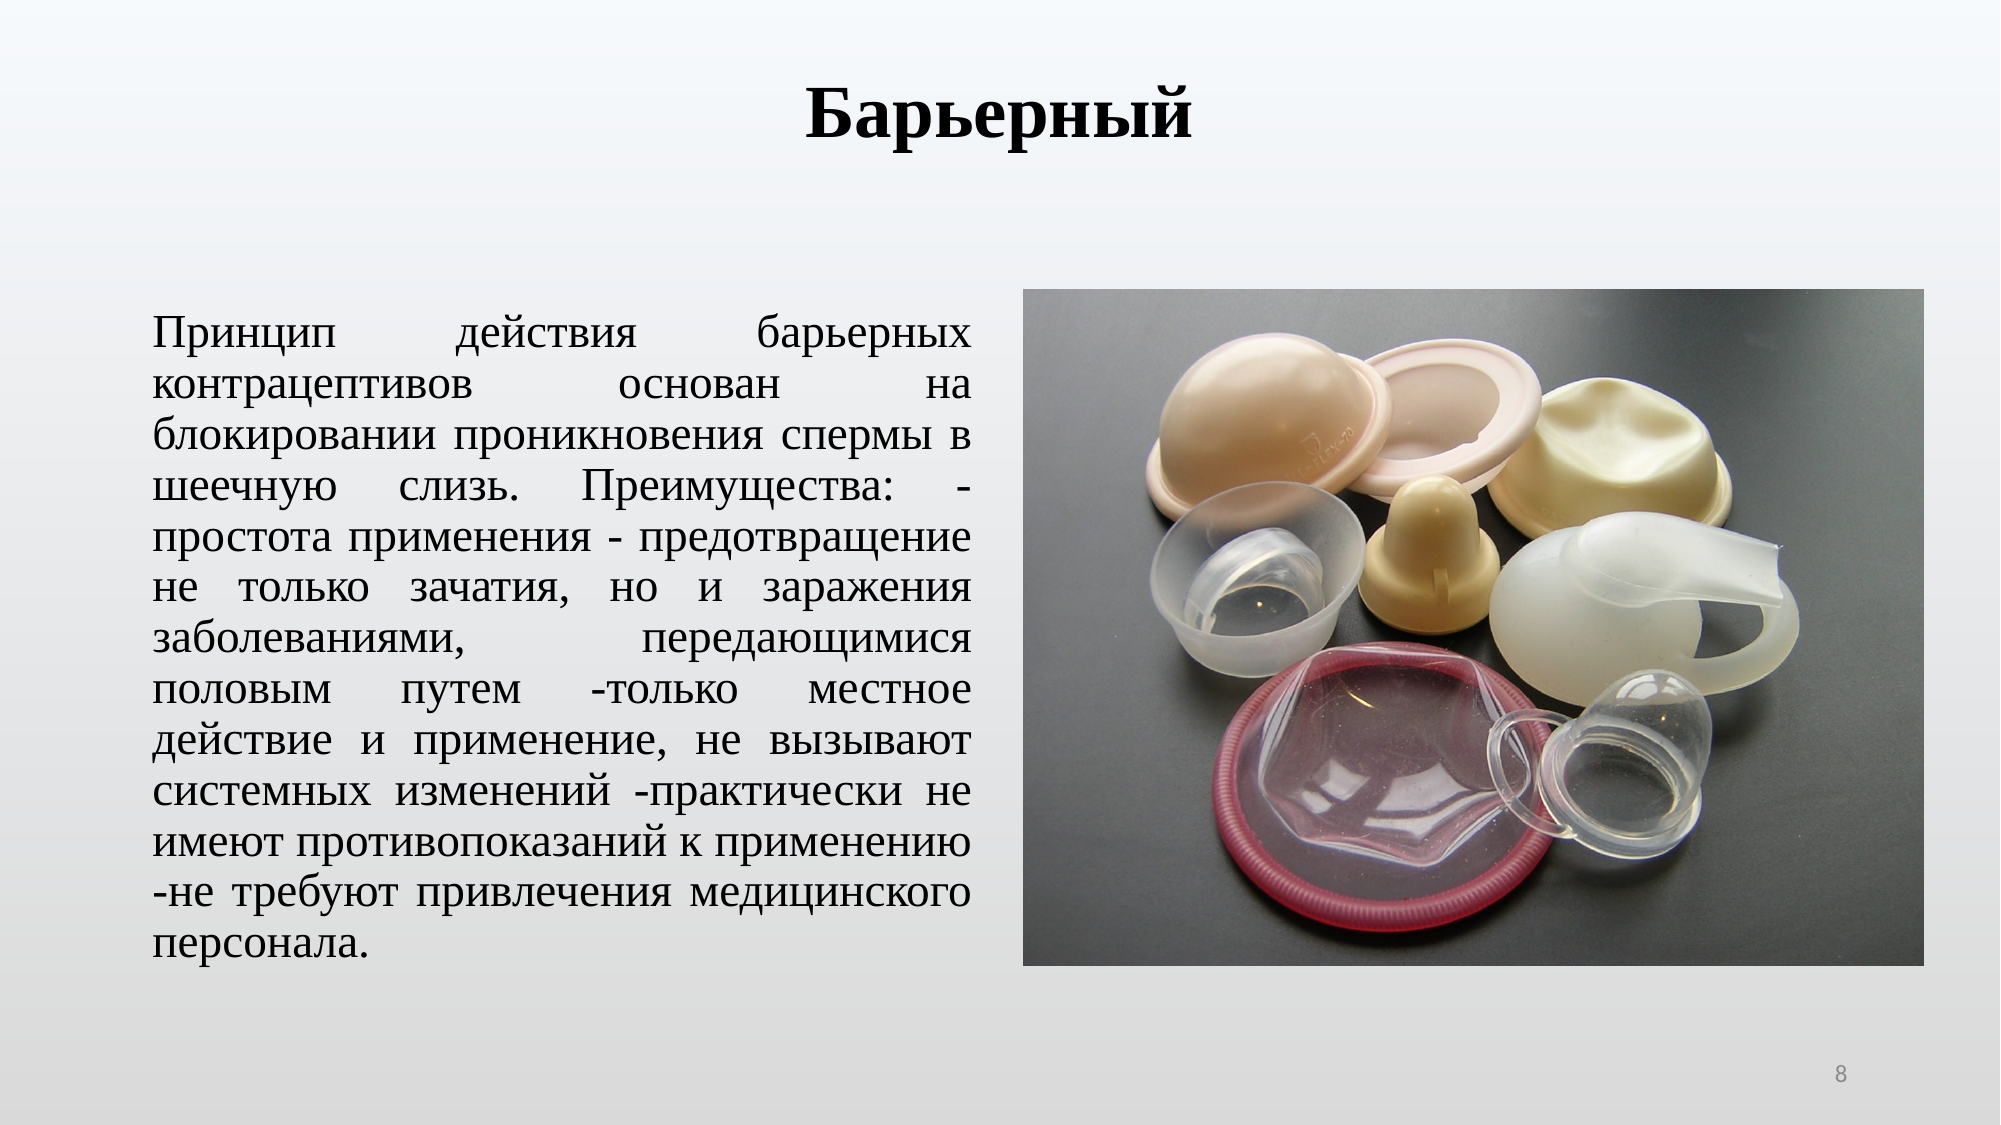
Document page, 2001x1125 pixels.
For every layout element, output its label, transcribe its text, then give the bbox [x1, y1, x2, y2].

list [1023, 289, 1924, 966]
list Принцип действия барьерных контрацептивов основан на блокировании проникновения спермы в шеечную слизь. Преимущества: - простота применения - предотвращение не только зачатия, но и заражения заболеваниями, передающимися половым путем -только местное действие и применение, не вызывают системных изменений -практически не имеют противопоказаний к применению -не требуют привлечения медицинского персонала. [137, 299, 988, 977]
title Барьерный [137, 59, 1863, 278]
slide_number 8 [1412, 1042, 1863, 1103]
